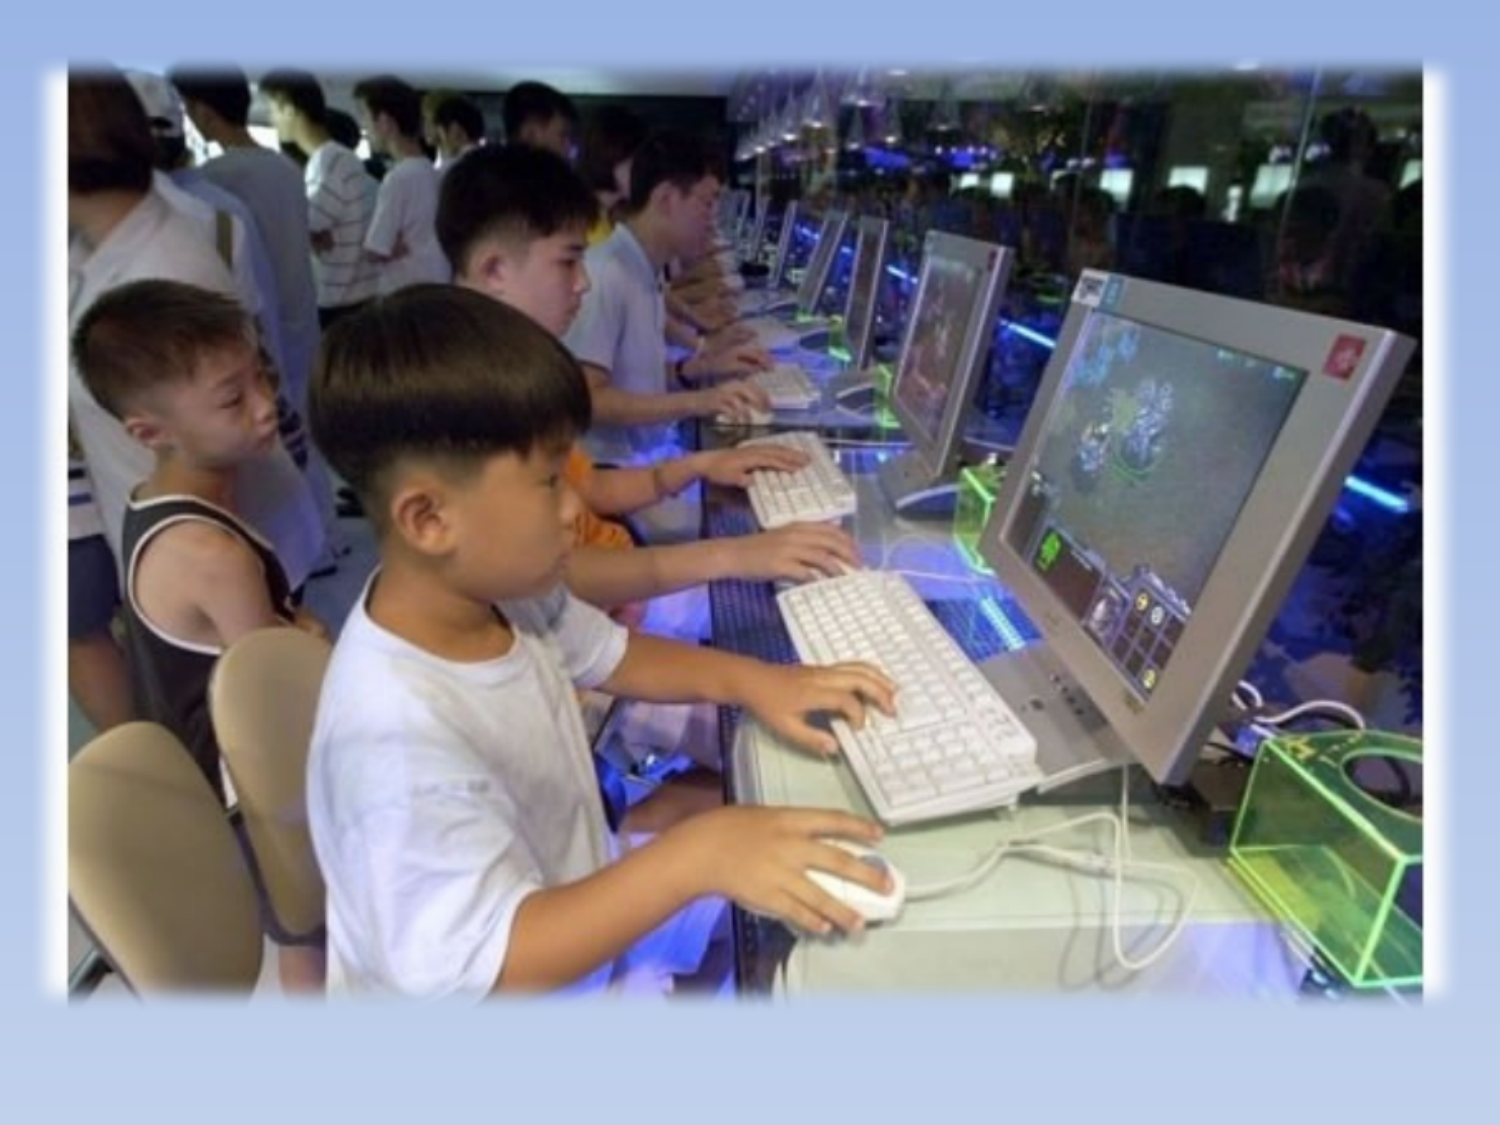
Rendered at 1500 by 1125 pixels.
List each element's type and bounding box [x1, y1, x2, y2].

list [29, 54, 1464, 1012]
